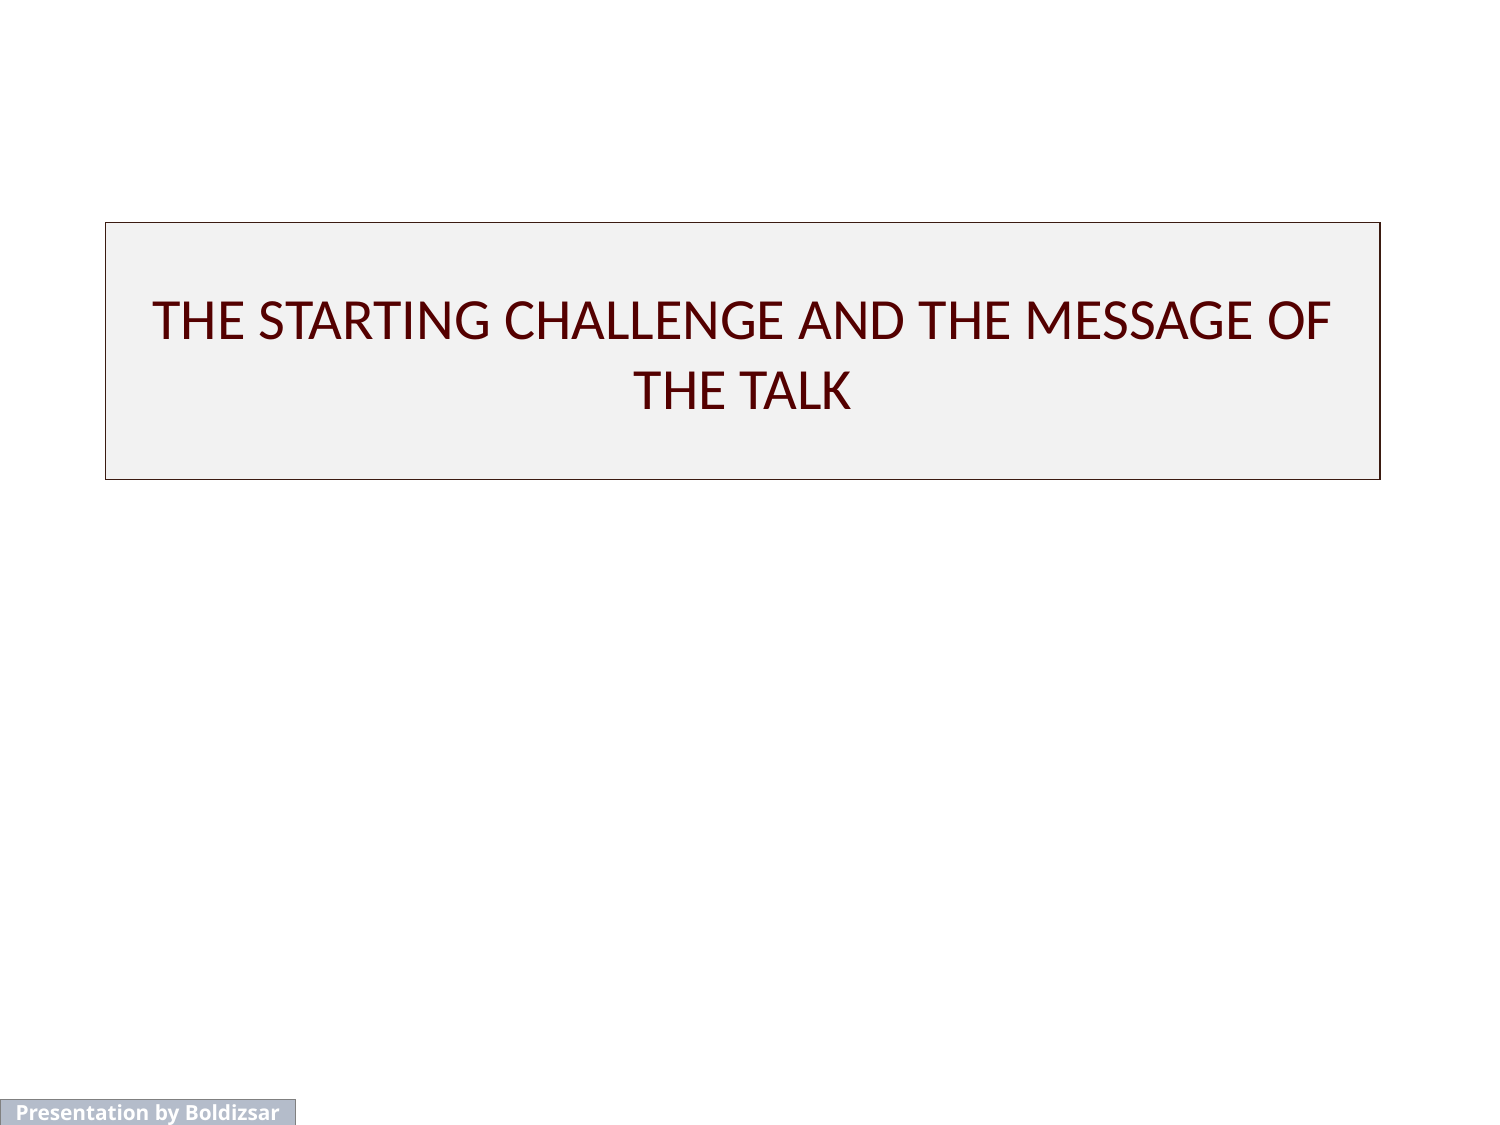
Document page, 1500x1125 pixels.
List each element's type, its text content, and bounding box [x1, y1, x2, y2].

title THE STARTING CHALLENGE AND THE MESSAGE OF THE TALK [105, 222, 1381, 480]
